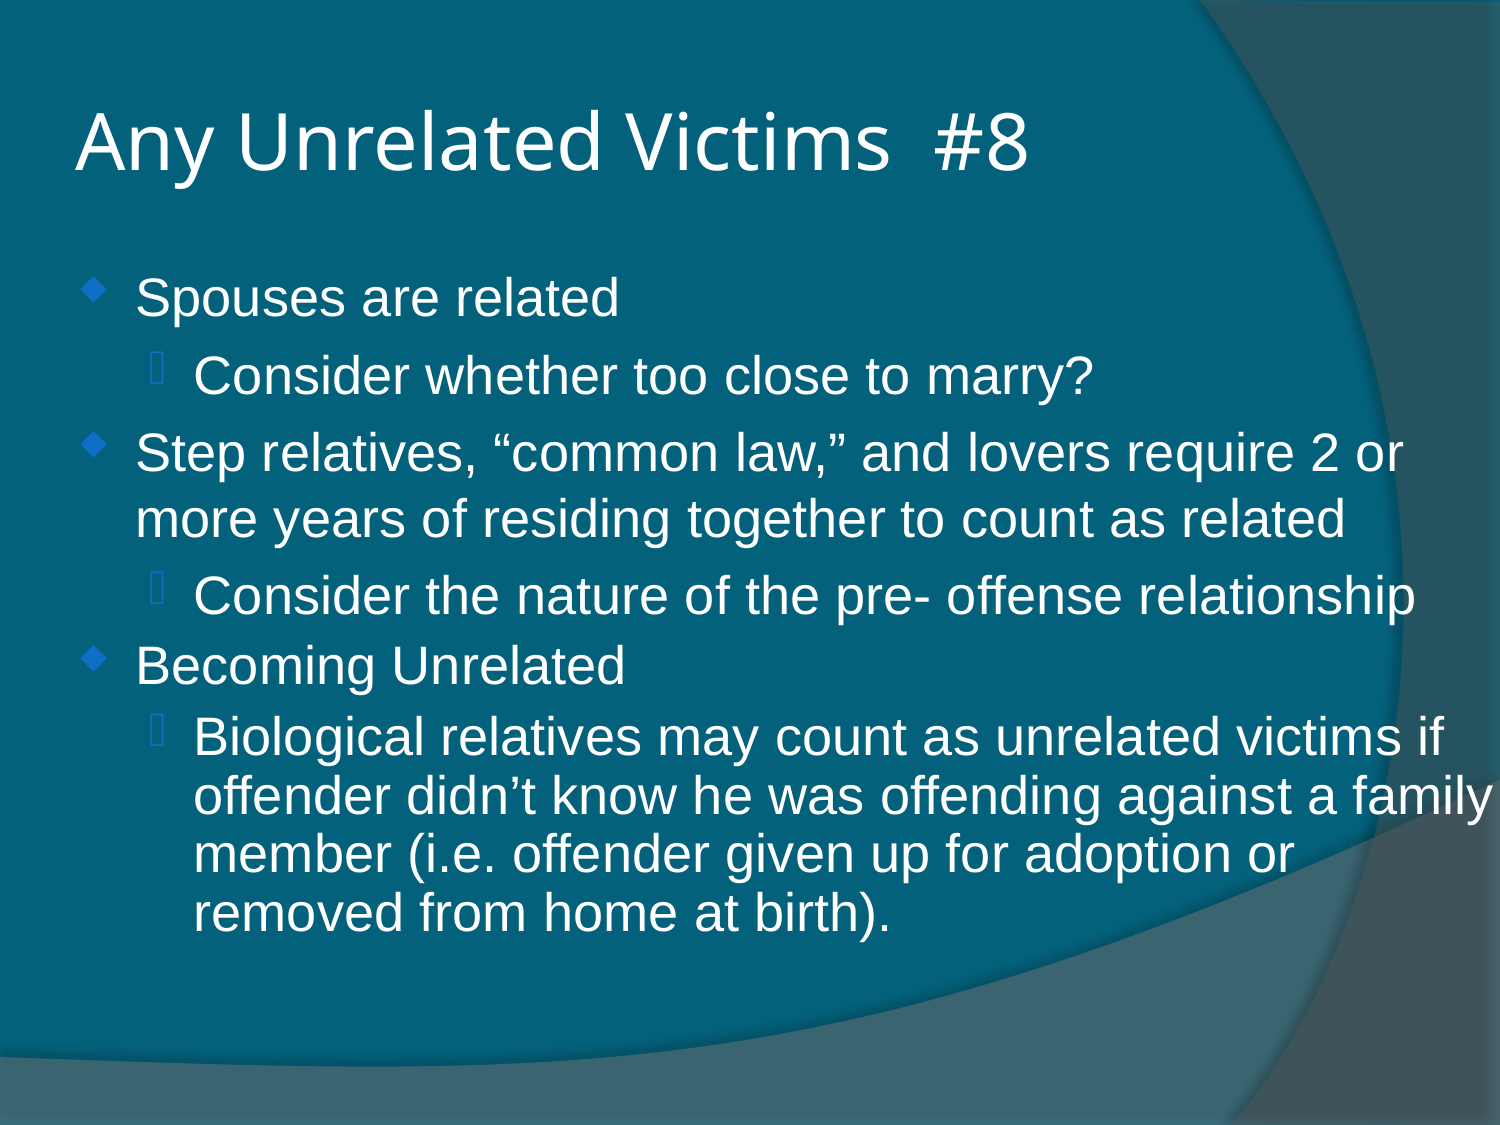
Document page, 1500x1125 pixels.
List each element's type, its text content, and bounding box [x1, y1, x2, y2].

title Any Unrelated Victims #8 [74, 44, 1301, 234]
list Spouses are related Consider whether too close to marry? Step relatives, “common law,” and lovers require 2 or more years of residing together to count as related Consider the nature of the pre- offense relationship Becoming Unrelated Biological relatives may count as unrelated victims if offender didn’t know he was offending against a family member (i.e. offender given up for adoption or removed from home at birth). [74, 261, 1500, 1006]
